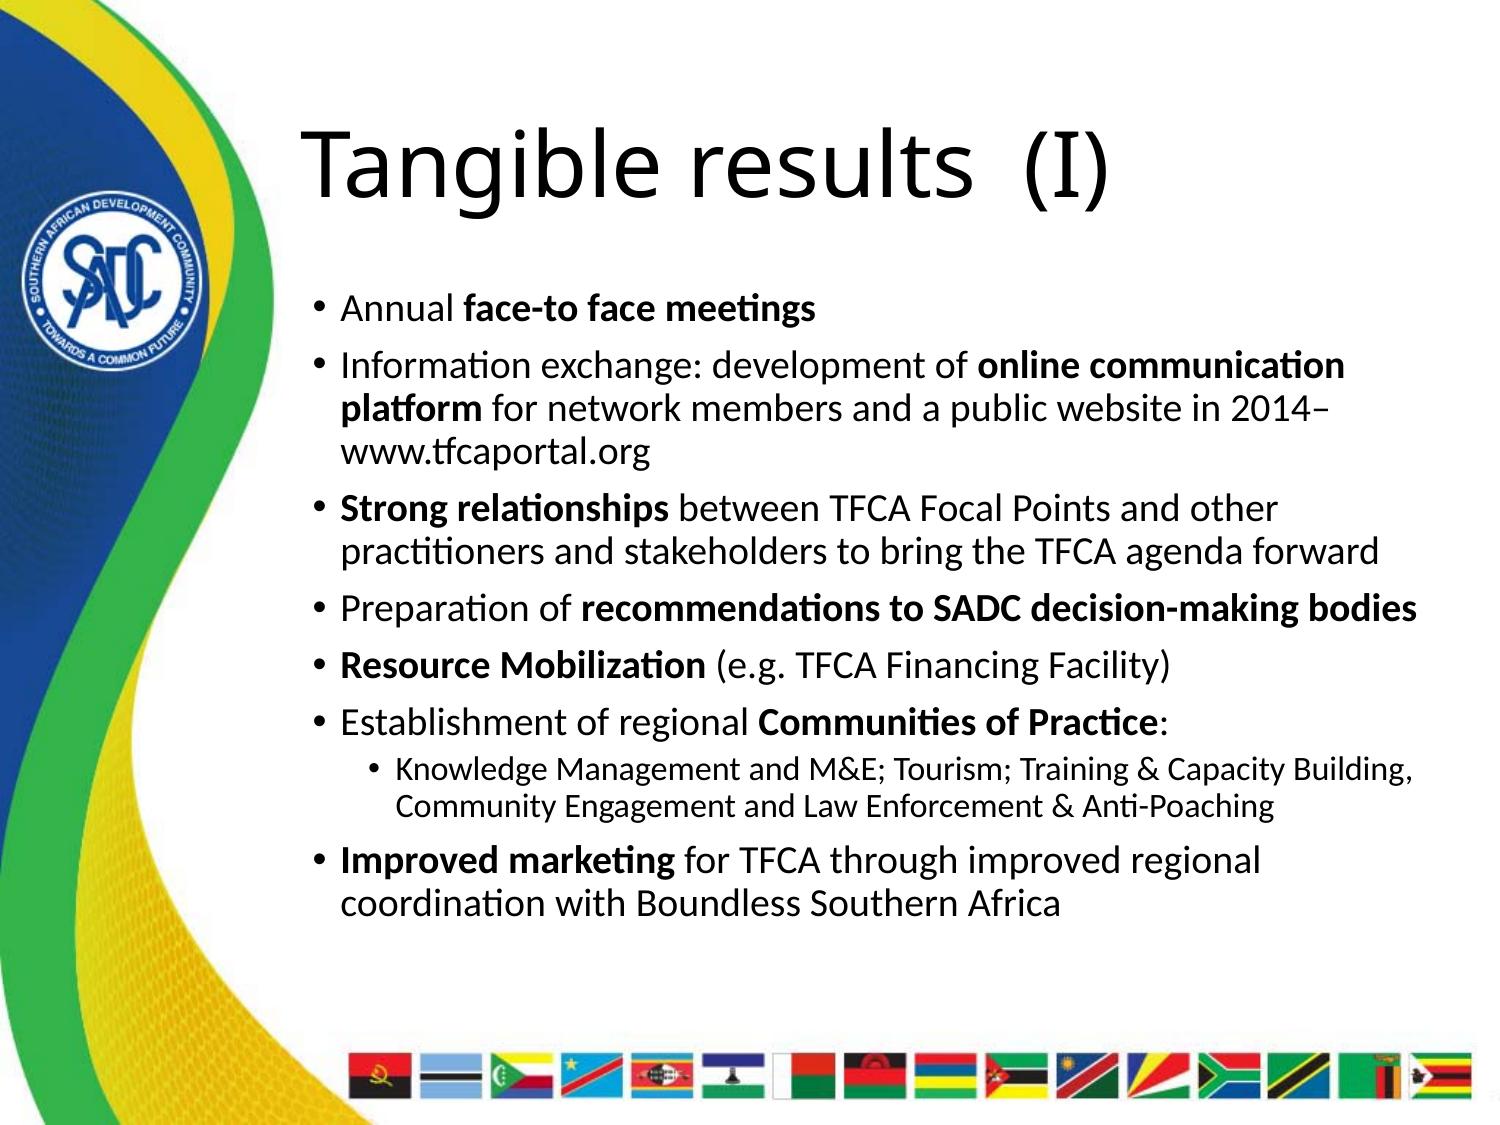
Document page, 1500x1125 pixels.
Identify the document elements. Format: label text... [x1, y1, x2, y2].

title Tangible results (I) [284, 59, 1500, 278]
list Annual face-to face meetings Information exchange: development of online communication platform for network members and a public website in 2014– www.tfcaportal.org Strong relationships between TFCA Focal Points and other practitioners and stakeholders to bring the TFCA agenda forward Preparation of recommendations to SADC decision-making bodies Resource Mobilization (e.g. TFCA Financing Facility) Establishment of regional Communities of Practice: Knowledge Management and M&E; Tourism; Training & Capacity Building, Community Engagement and Law Enforcement & Anti-Poaching Improved marketing for TFCA through improved regional coordination with Boundless Southern Africa [297, 279, 1448, 994]
picture [0, 0, 1500, 1125]
